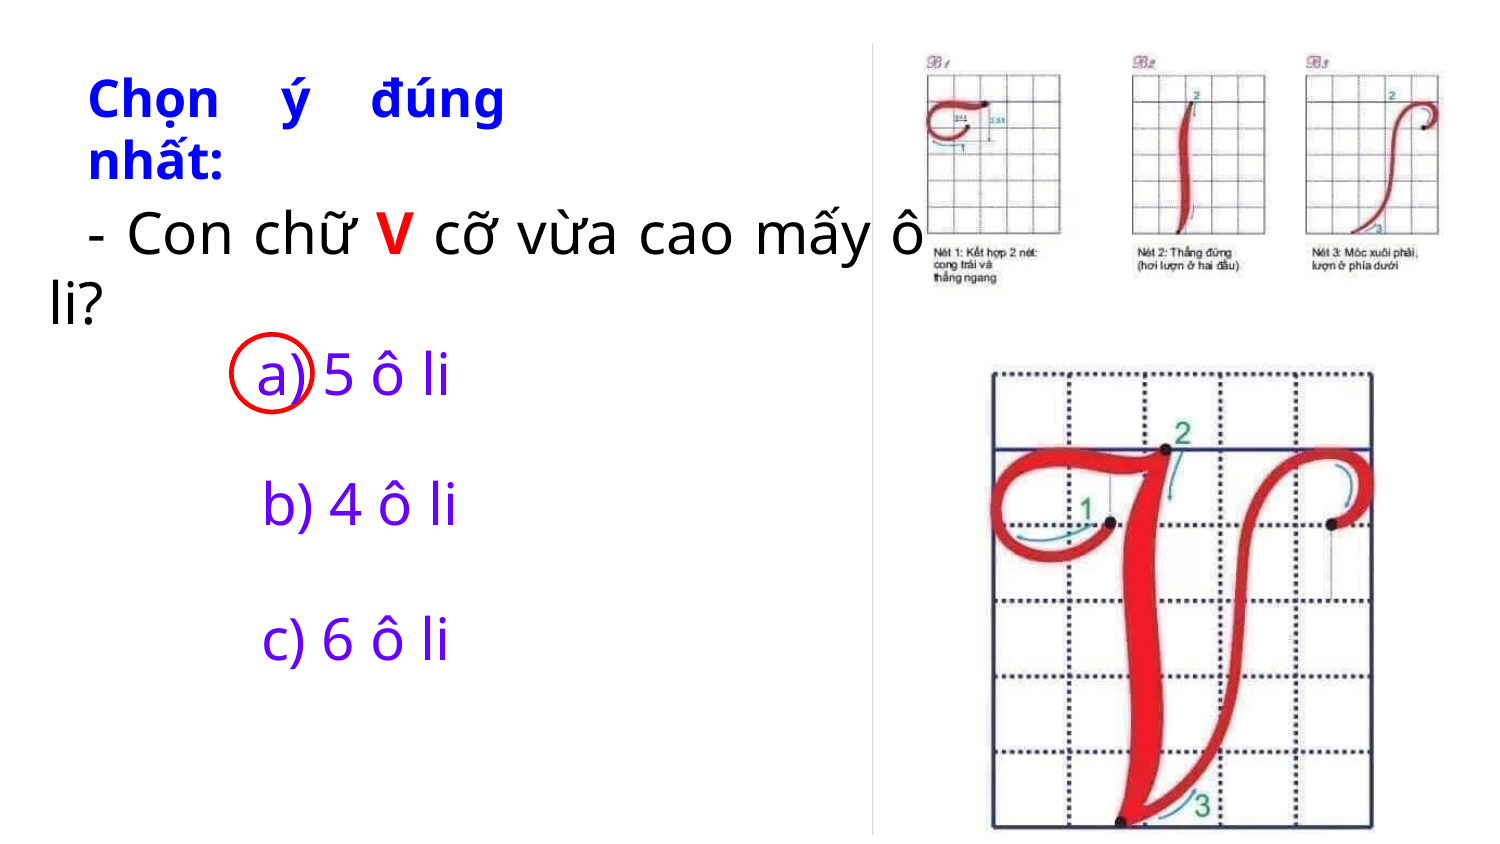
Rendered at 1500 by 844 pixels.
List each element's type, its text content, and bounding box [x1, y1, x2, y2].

picture [872, 43, 1491, 835]
text_box b) 4 ô li [249, 461, 553, 543]
text_box a) 5 ô li [245, 331, 549, 413]
text_box c) 6 ô li [249, 596, 510, 679]
text_box - Con chữ V cỡ vừa cao mấy ô li? [37, 190, 872, 343]
text_box Chọn ý đúng nhất: [76, 59, 518, 190]
text_box [231, 344, 245, 403]
